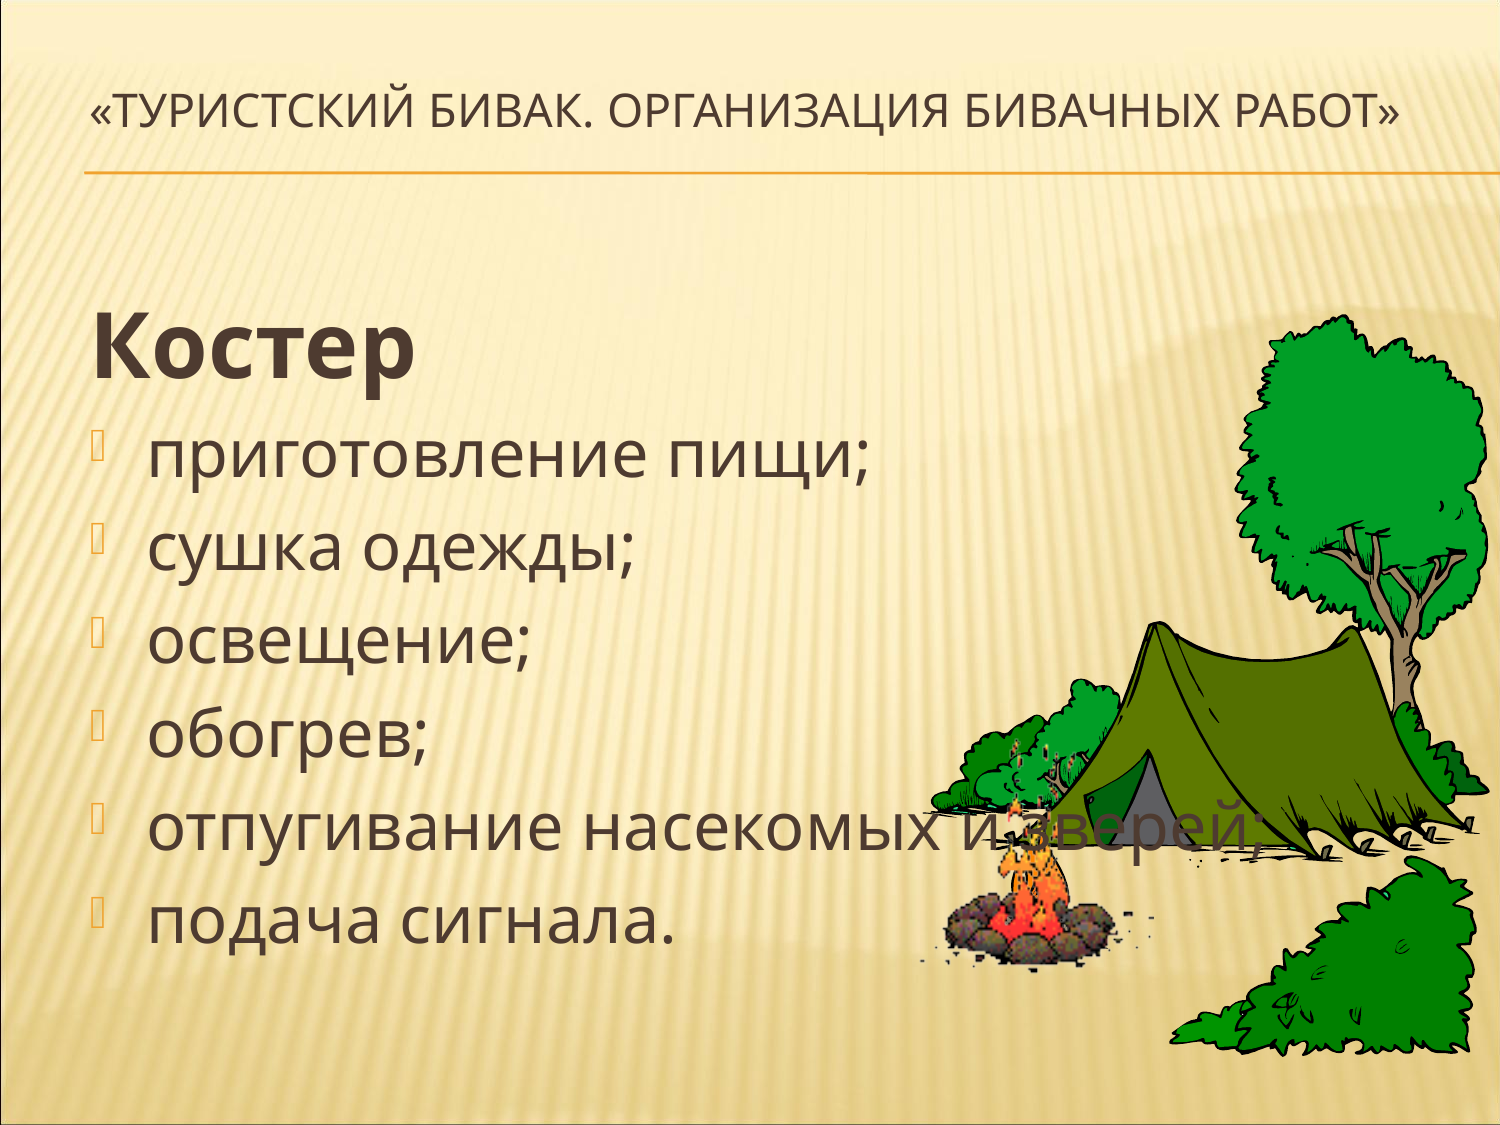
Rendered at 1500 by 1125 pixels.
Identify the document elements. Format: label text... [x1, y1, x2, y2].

text_box Костер приготовление пищи; сушка одежды; освещение; обогрев; отпугивание насекомых и зверей; подача сигнала. [74, 279, 1500, 1023]
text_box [903, 314, 1490, 1058]
title «Туристский бивак. Организация бивачных работ» [75, 45, 1425, 173]
picture [0, 0, 1500, 1125]
